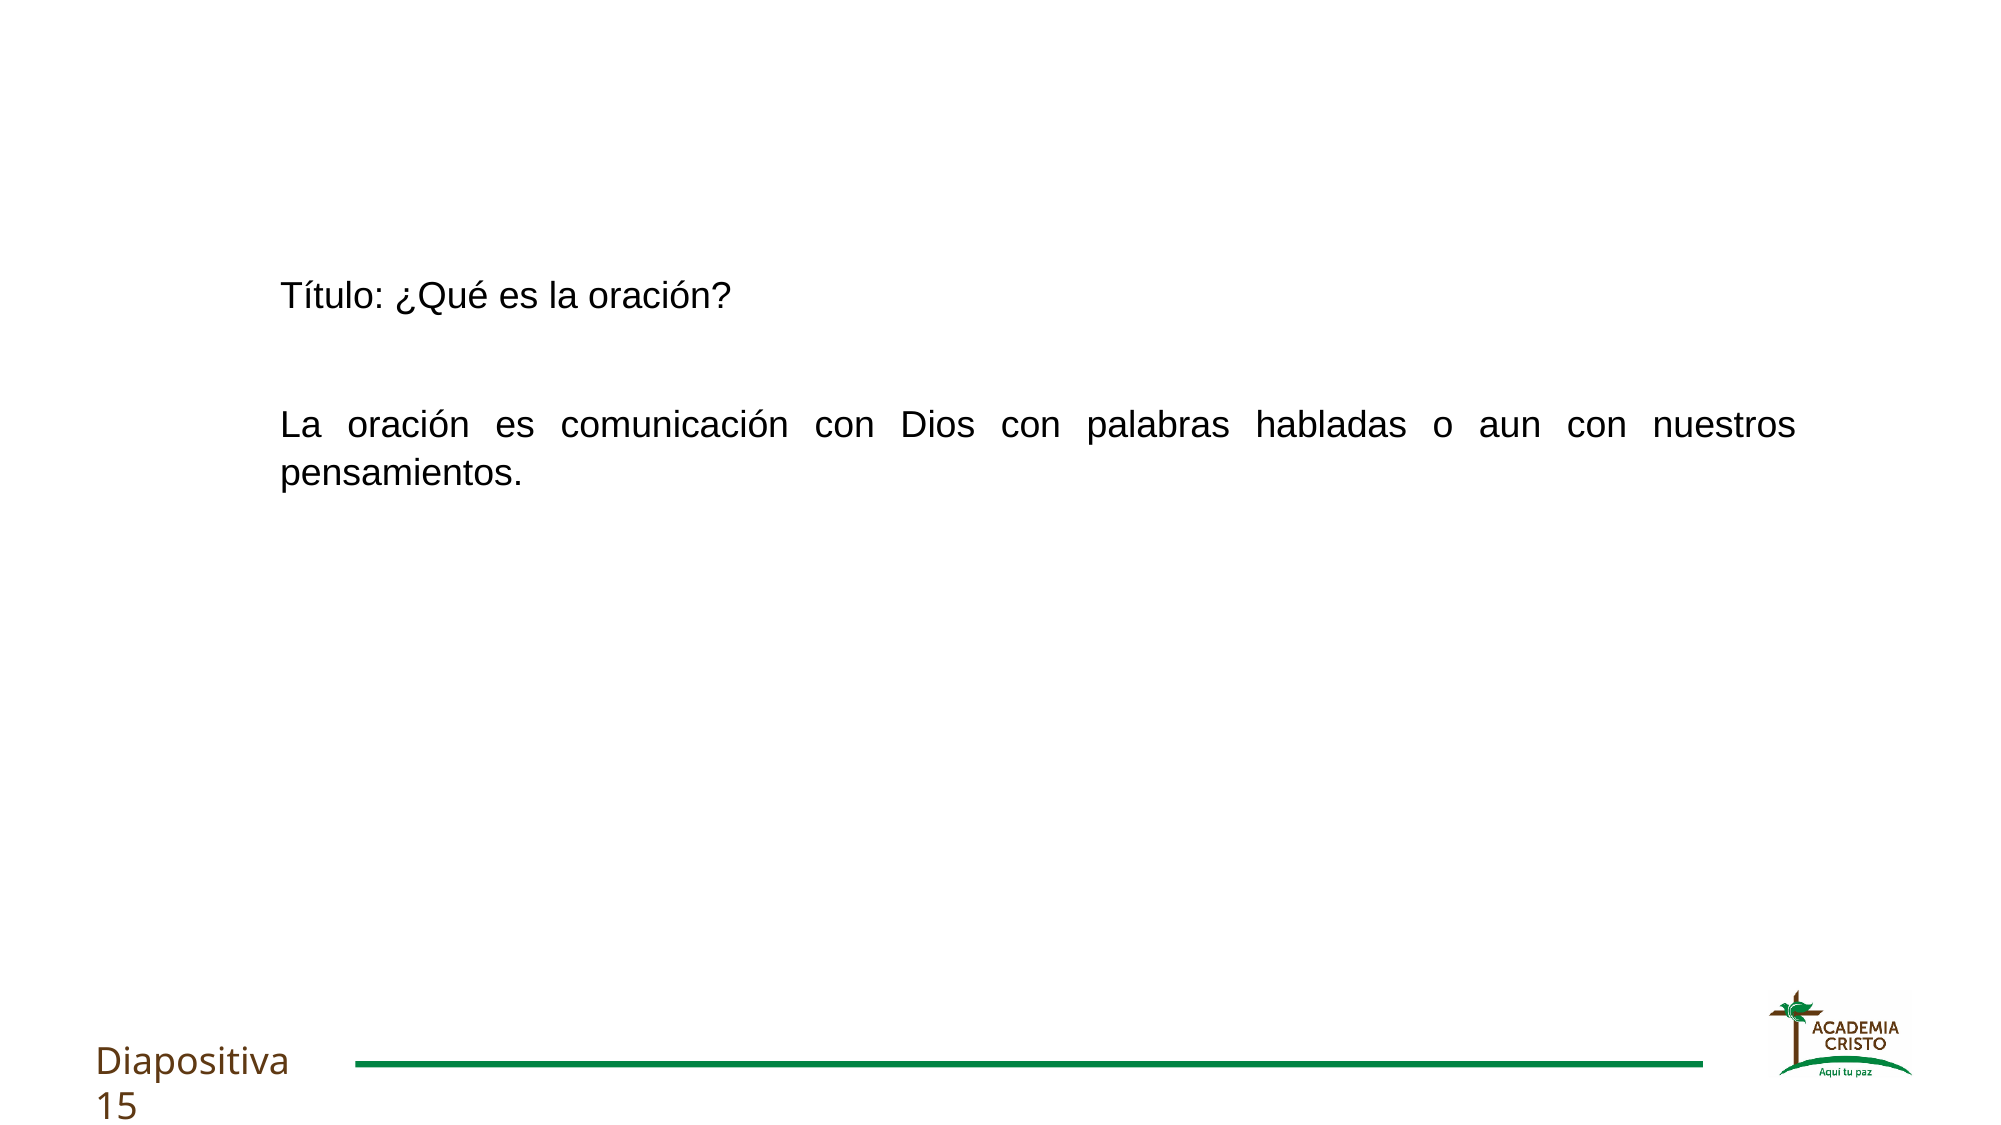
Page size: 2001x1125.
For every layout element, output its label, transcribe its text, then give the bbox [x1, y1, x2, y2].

text_box Título: ¿Qué es la oración? La oración es comunicación con Dios con palabras habladas o aun con nuestros pensamientos. [265, 259, 1812, 501]
text_box Diapositiva 15 [80, 1029, 356, 1125]
picture [1760, 984, 1922, 1091]
